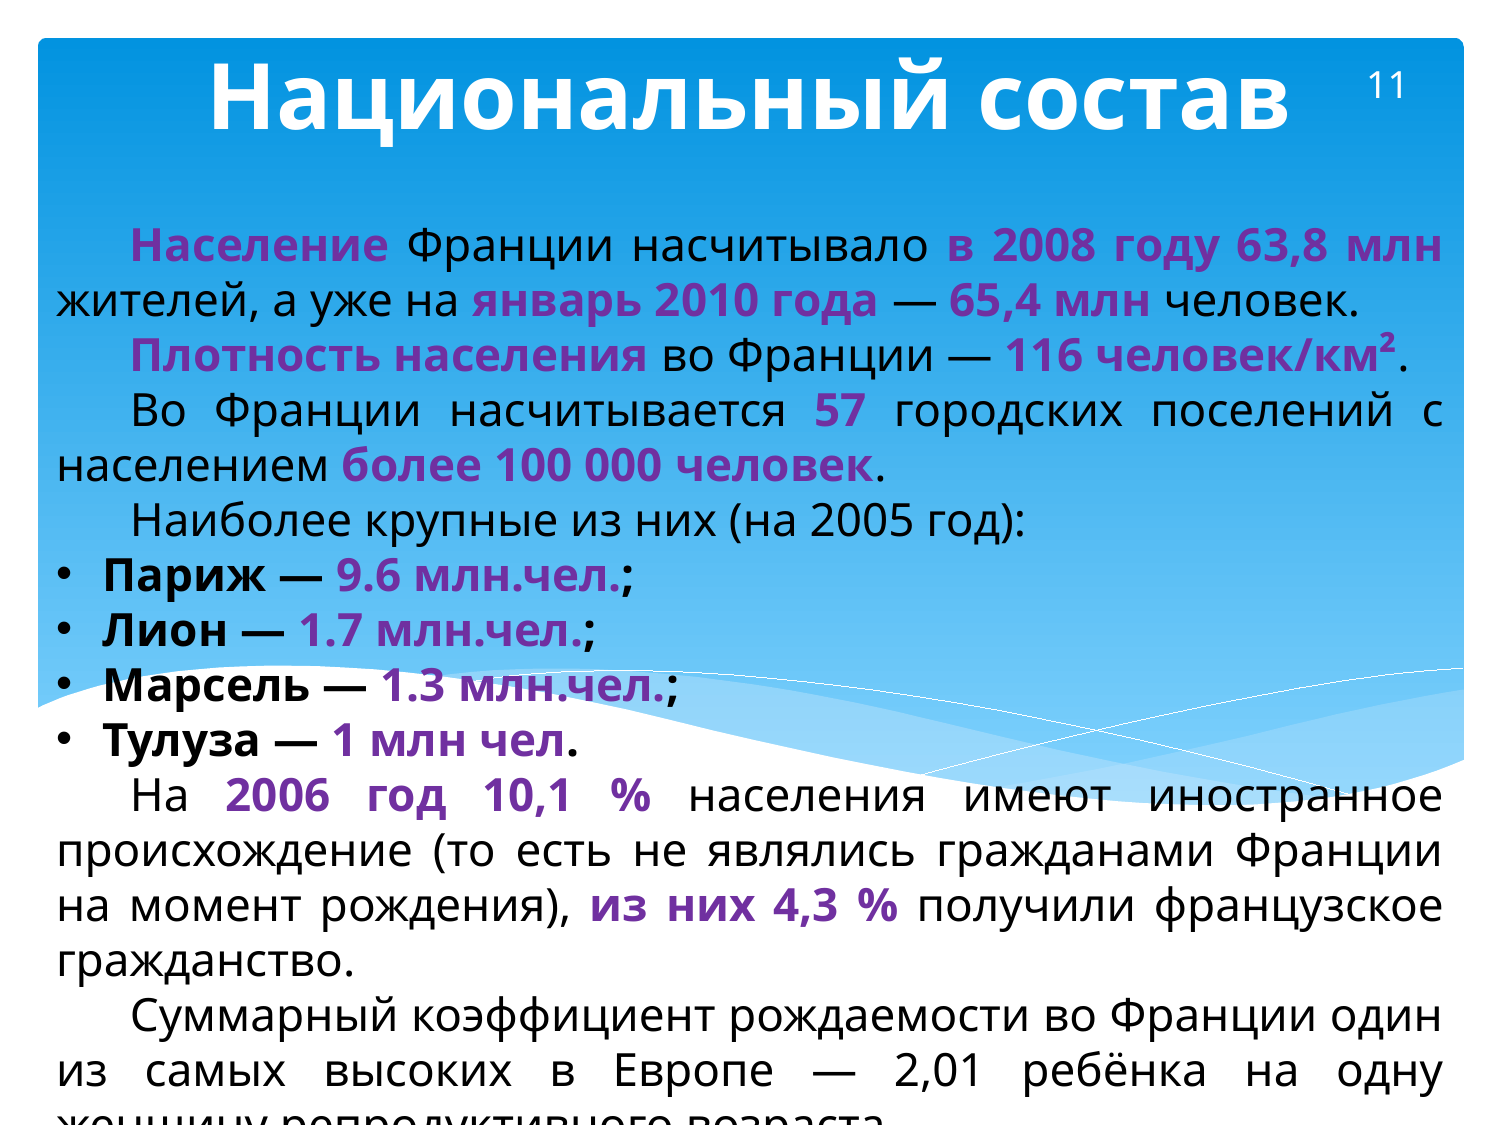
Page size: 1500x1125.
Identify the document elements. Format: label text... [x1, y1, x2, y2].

text_box Население Франции насчитывало в 2008 году 63,8 млн жителей, а уже на январь 2010 года — 65,4 млн человек. Плотность населения во Франции — 116 человек/км². Во Франции насчитывается 57 городских поселений с населением более 100 000 человек. Наиболее крупные из них (на 2005 год): Париж — 9.6 млн.чел.; Лион — 1.7 млн.чел.; Марсель — 1.3 млн.чел.; Тулуза — 1 млн чел. На 2006 год 10,1 % населения имеют иностранное происхождение (то есть не являлись гражданами Франции на момент рождения), из них 4,3 % получили французское гражданство. Суммарный коэффициент рождаемости во Франции один из самых высоких в Европе — 2,01 ребёнка на одну женщину репродуктивного возраста [41, 208, 1459, 1125]
title Национальный состав [112, 30, 1388, 208]
text_box 11 [1316, 41, 1460, 127]
